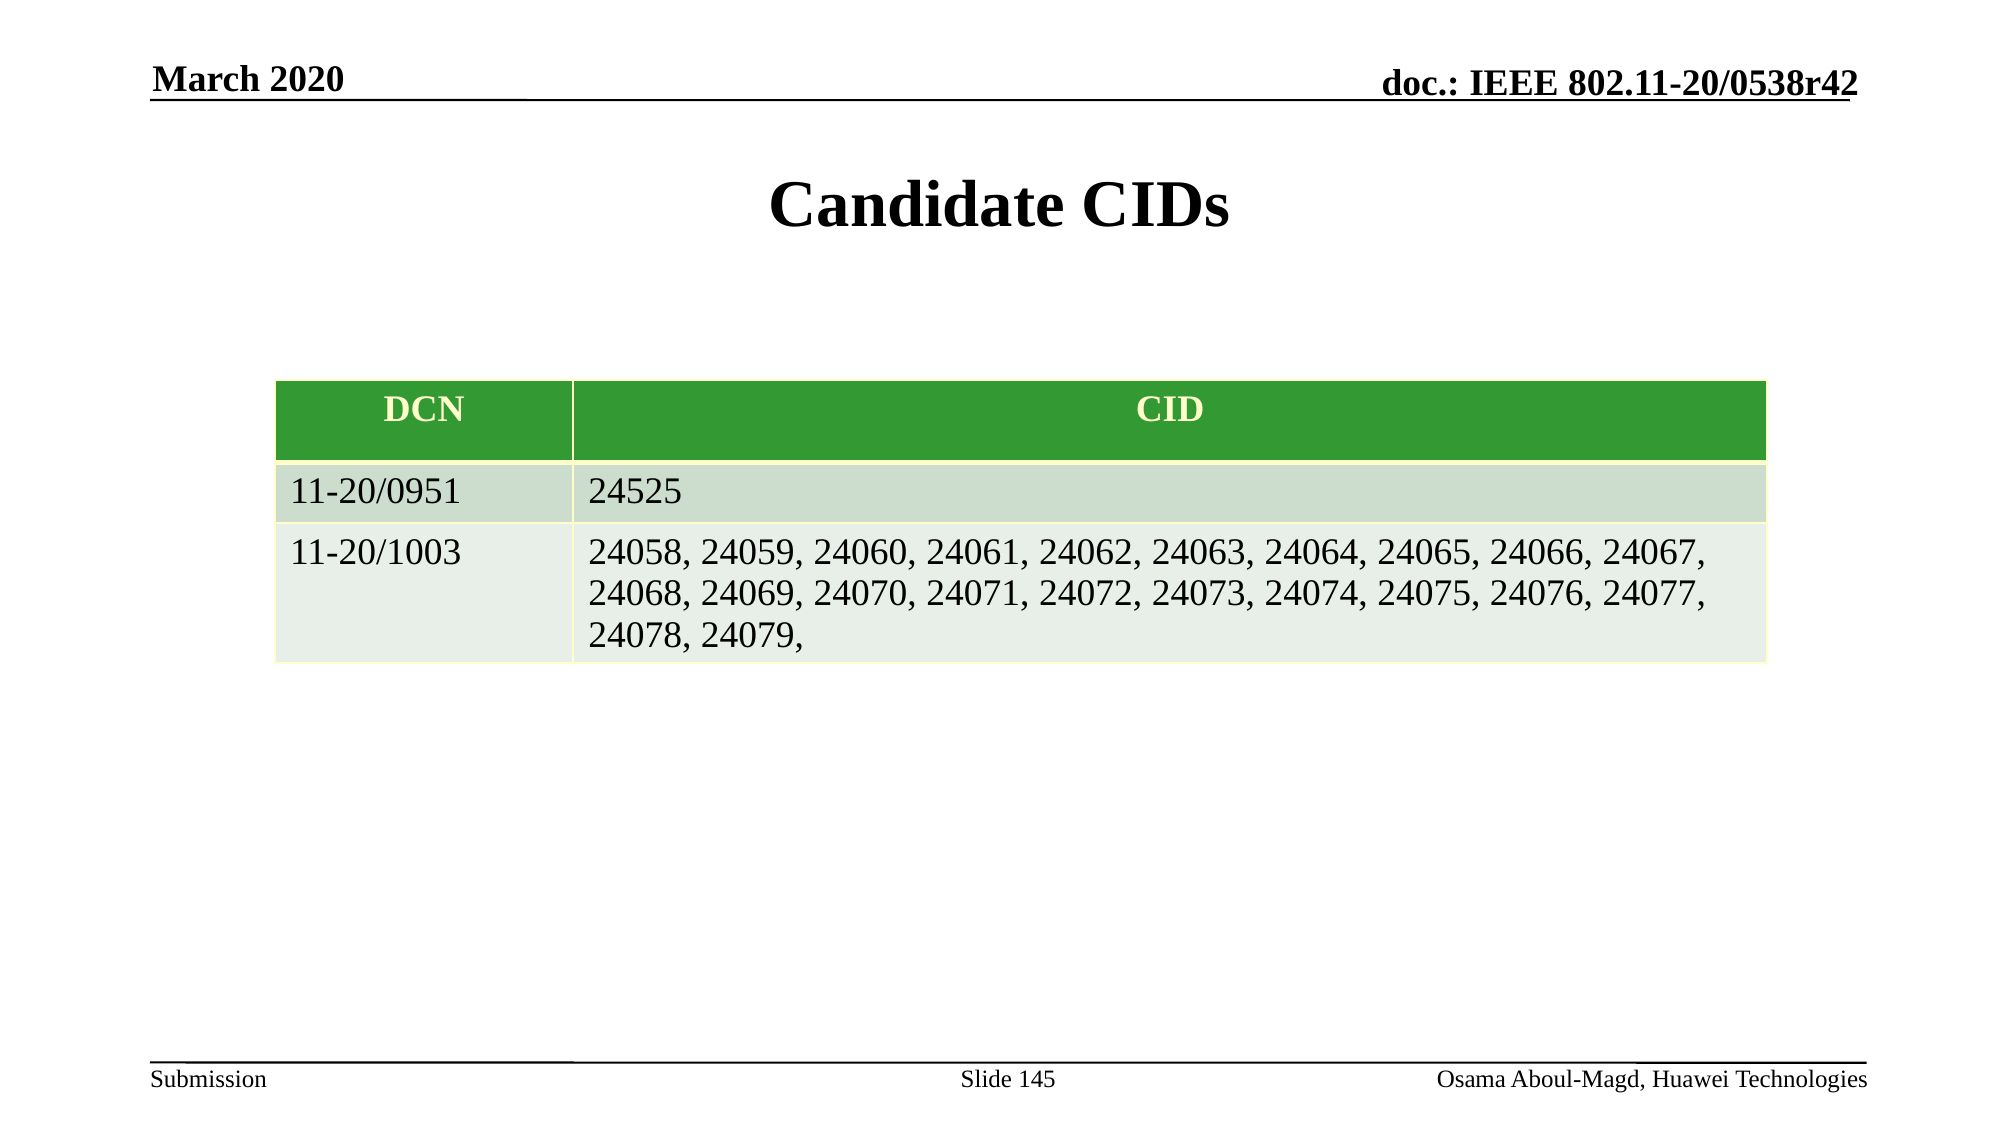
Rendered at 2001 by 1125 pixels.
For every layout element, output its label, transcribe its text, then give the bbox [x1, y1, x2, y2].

table_cell 11-20/0951 [276, 465, 572, 522]
slide_number Slide 145 [950, 1061, 1067, 1123]
title Candidate CIDs [149, 112, 1850, 288]
table_cell 11-20/1003 [276, 524, 572, 662]
table_cell 24058, 24059, 24060, 24061, 24062, 24063, 24064, 24065, 24066, 24067, 24068, 24069, 24070, 24071, 24072, 24073, 24074, 24075, 24076, 24077, 24078, 24079, [574, 524, 1766, 662]
table_cell 24525 [574, 465, 1766, 522]
table_header CID [574, 381, 1766, 460]
footer Osama Aboul-Magd, Huawei Technologies [1171, 1061, 1869, 1093]
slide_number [152, 54, 563, 100]
table_header DCN [276, 381, 572, 460]
